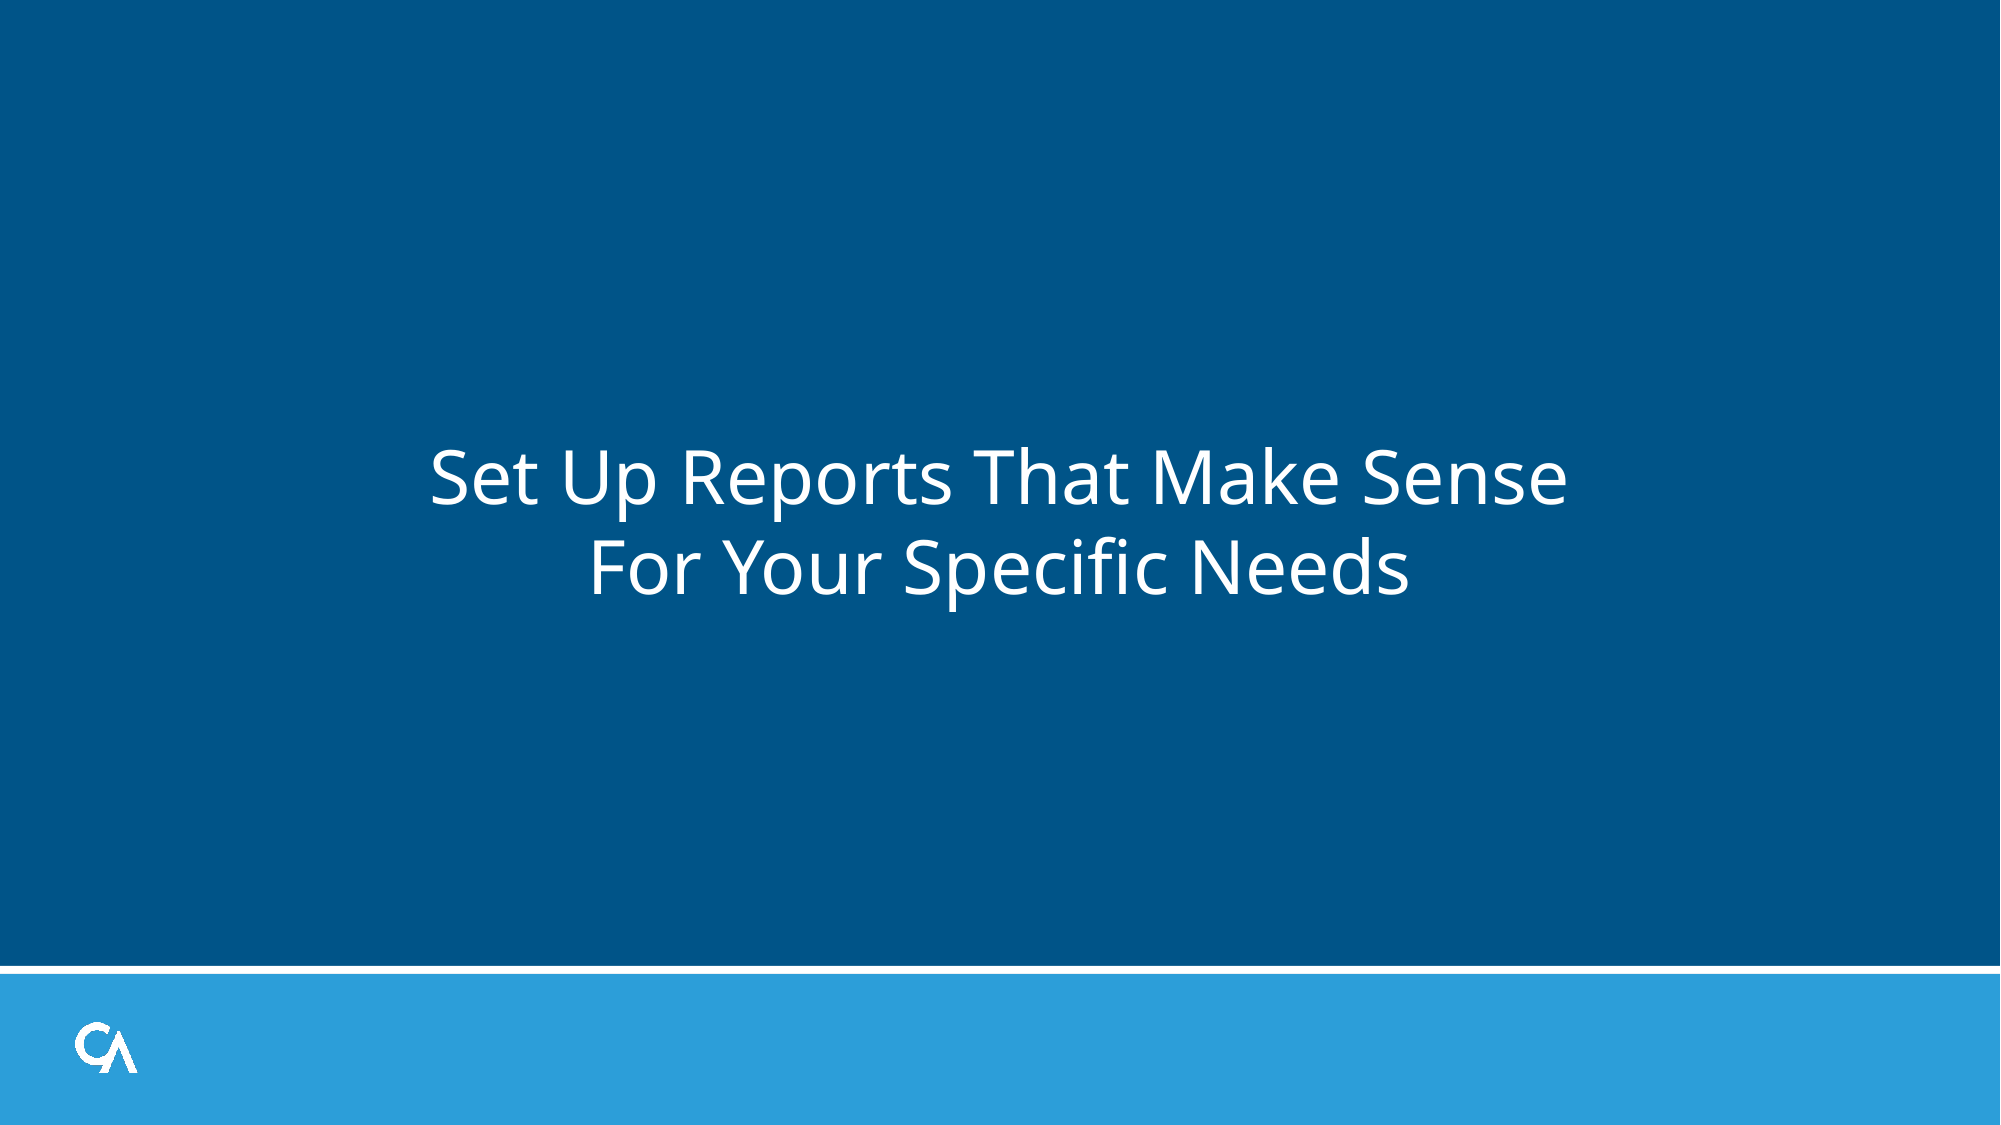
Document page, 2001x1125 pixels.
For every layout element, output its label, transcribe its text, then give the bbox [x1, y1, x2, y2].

title Set Up Reports That Make Sense For Your Specific Needs [389, 194, 1611, 610]
picture [75, 1022, 138, 1073]
